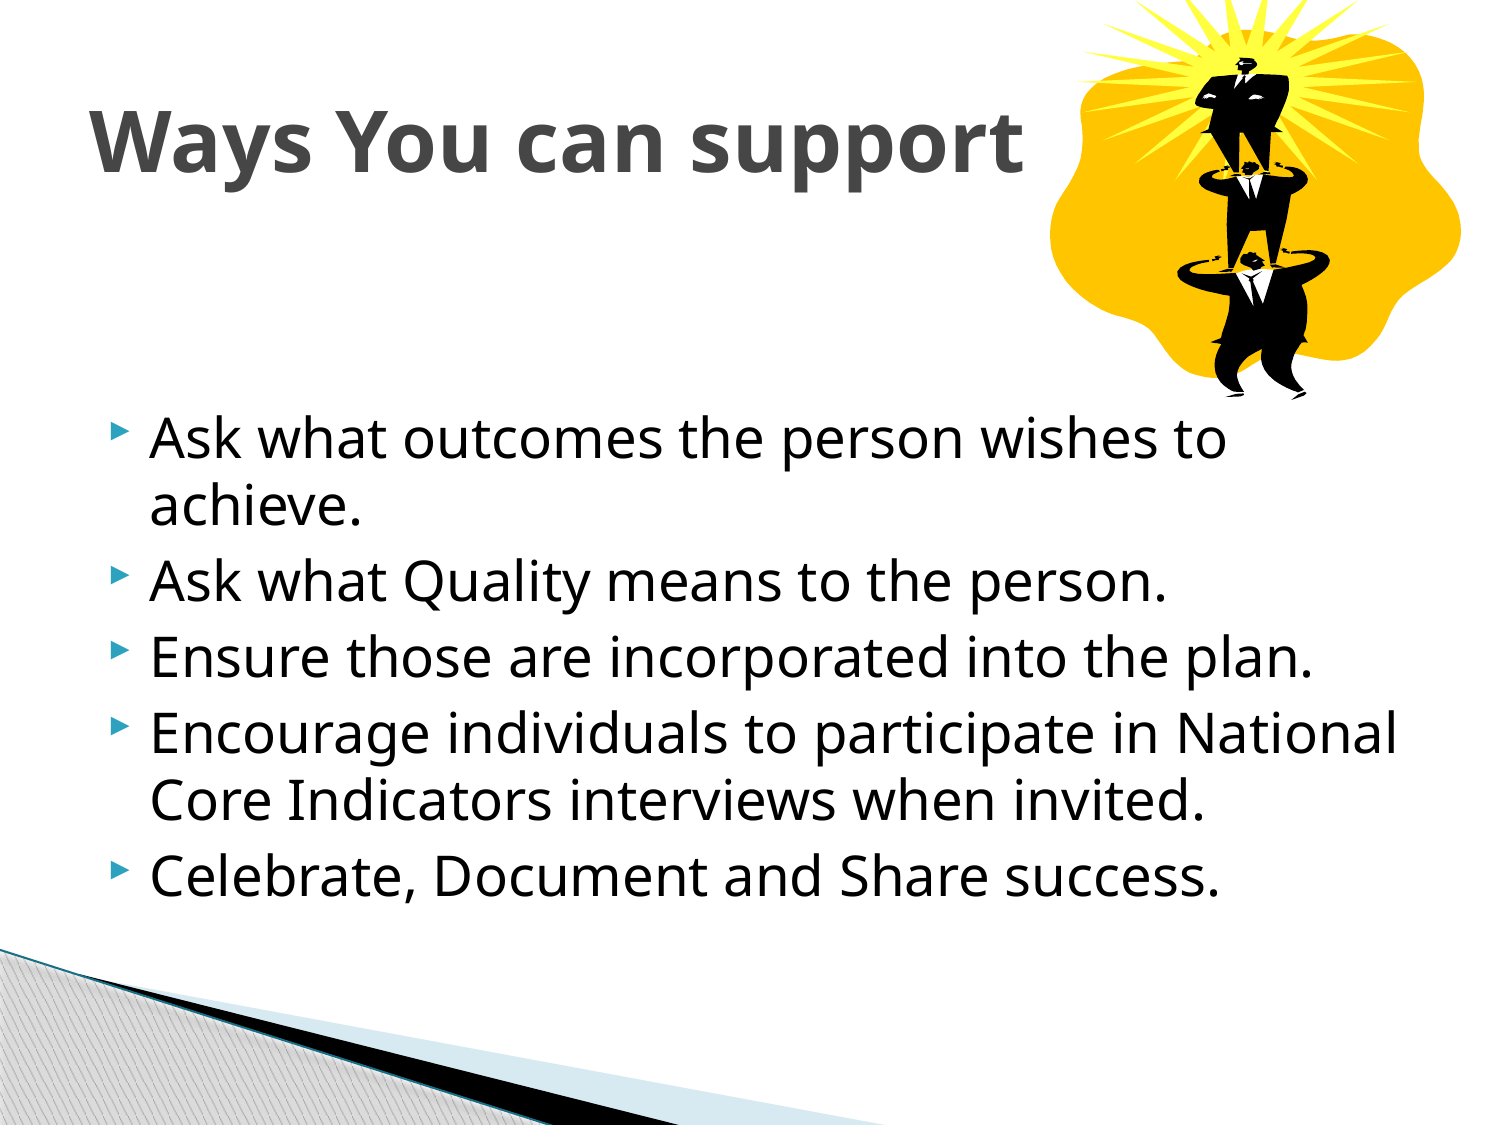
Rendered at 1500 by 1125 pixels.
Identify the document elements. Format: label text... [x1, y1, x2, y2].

title Ways You can support [75, 45, 1031, 233]
picture [1037, 0, 1463, 401]
list Ask what outcomes the person wishes to achieve. Ask what Quality means to the person. Ensure those are incorporated into the plan. Encourage individuals to participate in National Core Indicators interviews when invited. Celebrate, Document and Share success. [75, 243, 1425, 986]
